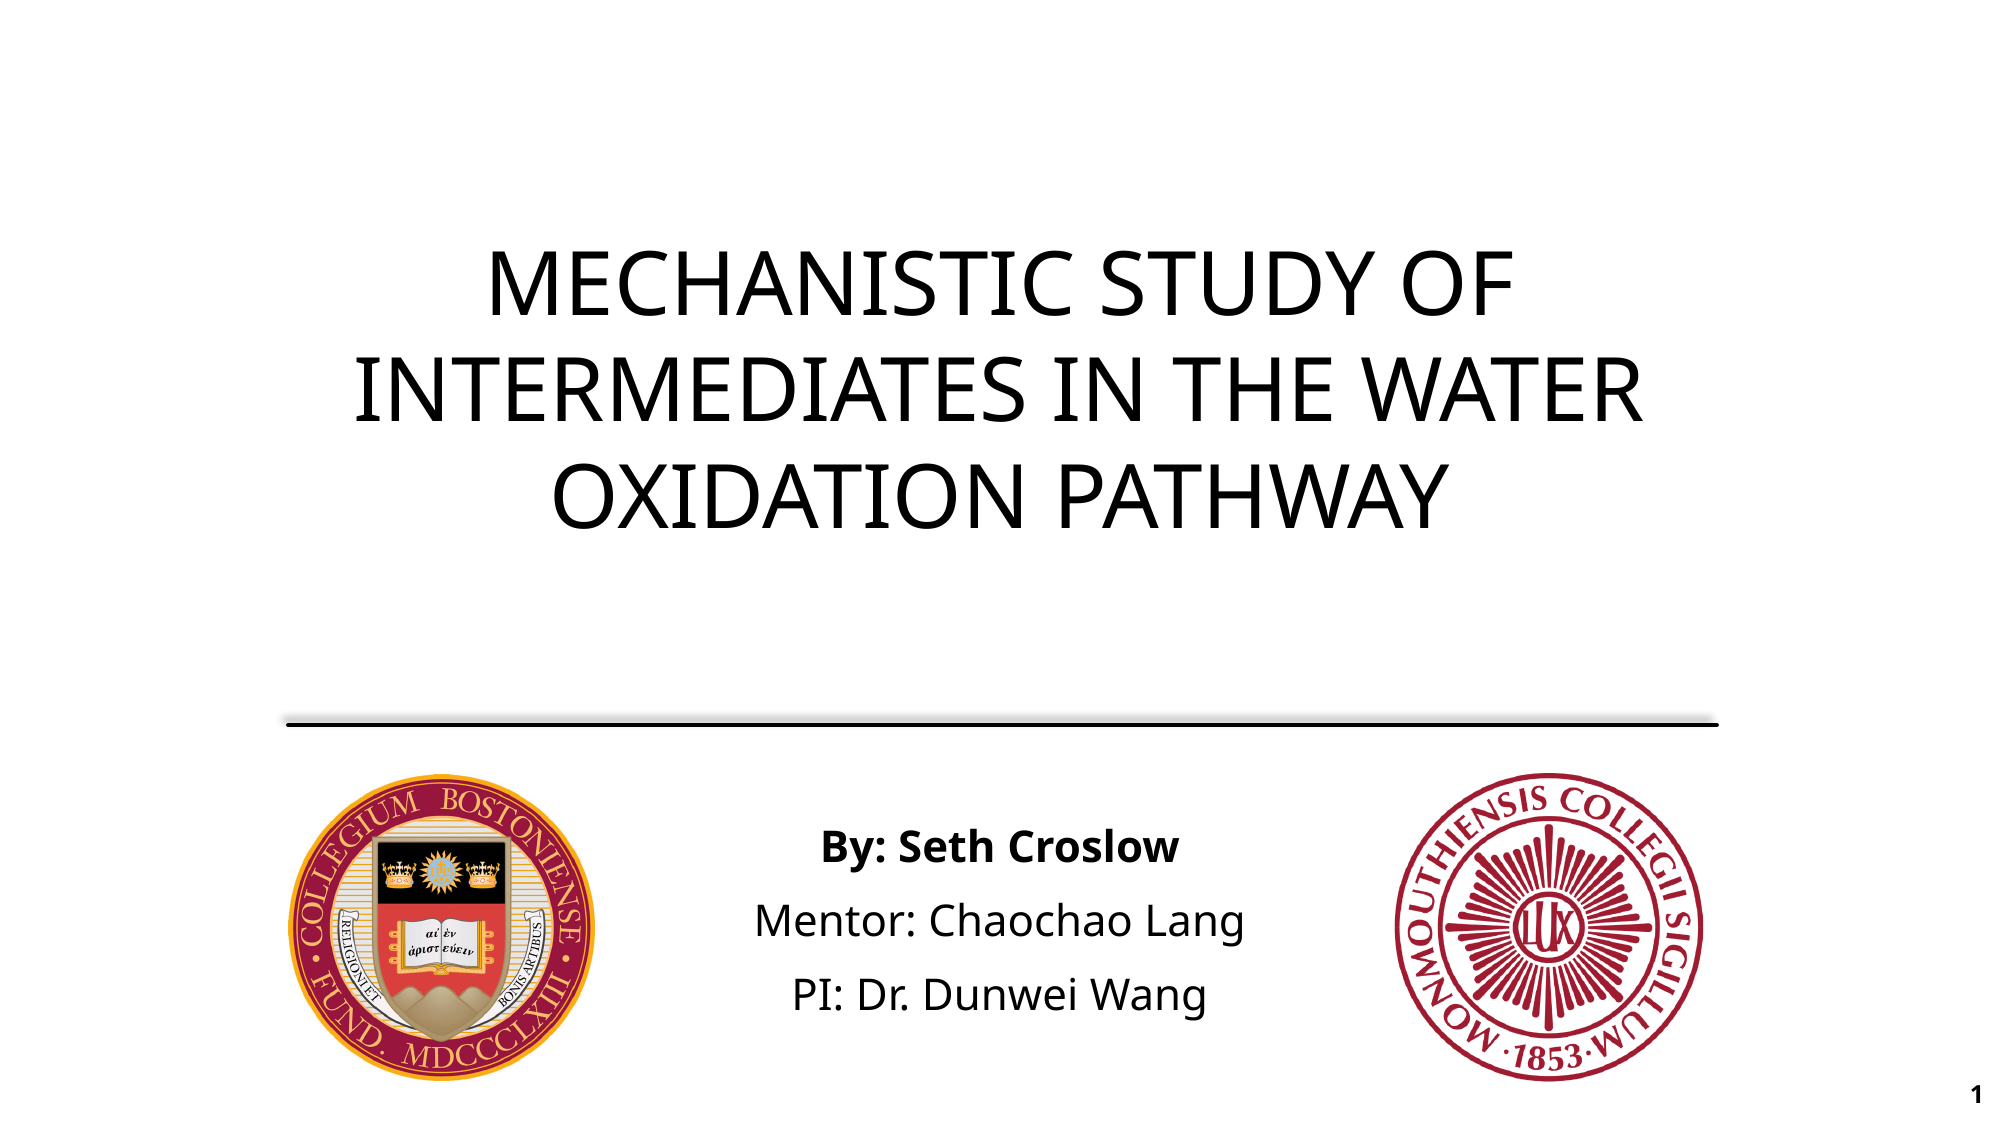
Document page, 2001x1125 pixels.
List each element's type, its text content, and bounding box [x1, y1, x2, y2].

title Mechanistic Study of intermediates in the water oxidation pathway [279, 218, 1721, 554]
picture [1384, 763, 1712, 1092]
slide_number 1 [1908, 1065, 1999, 1125]
picture [288, 774, 595, 1081]
subtitle By: Seth Croslow Mentor: Chaochao Lang PI: Dr. Dunwei Wang [595, 811, 1384, 1053]
